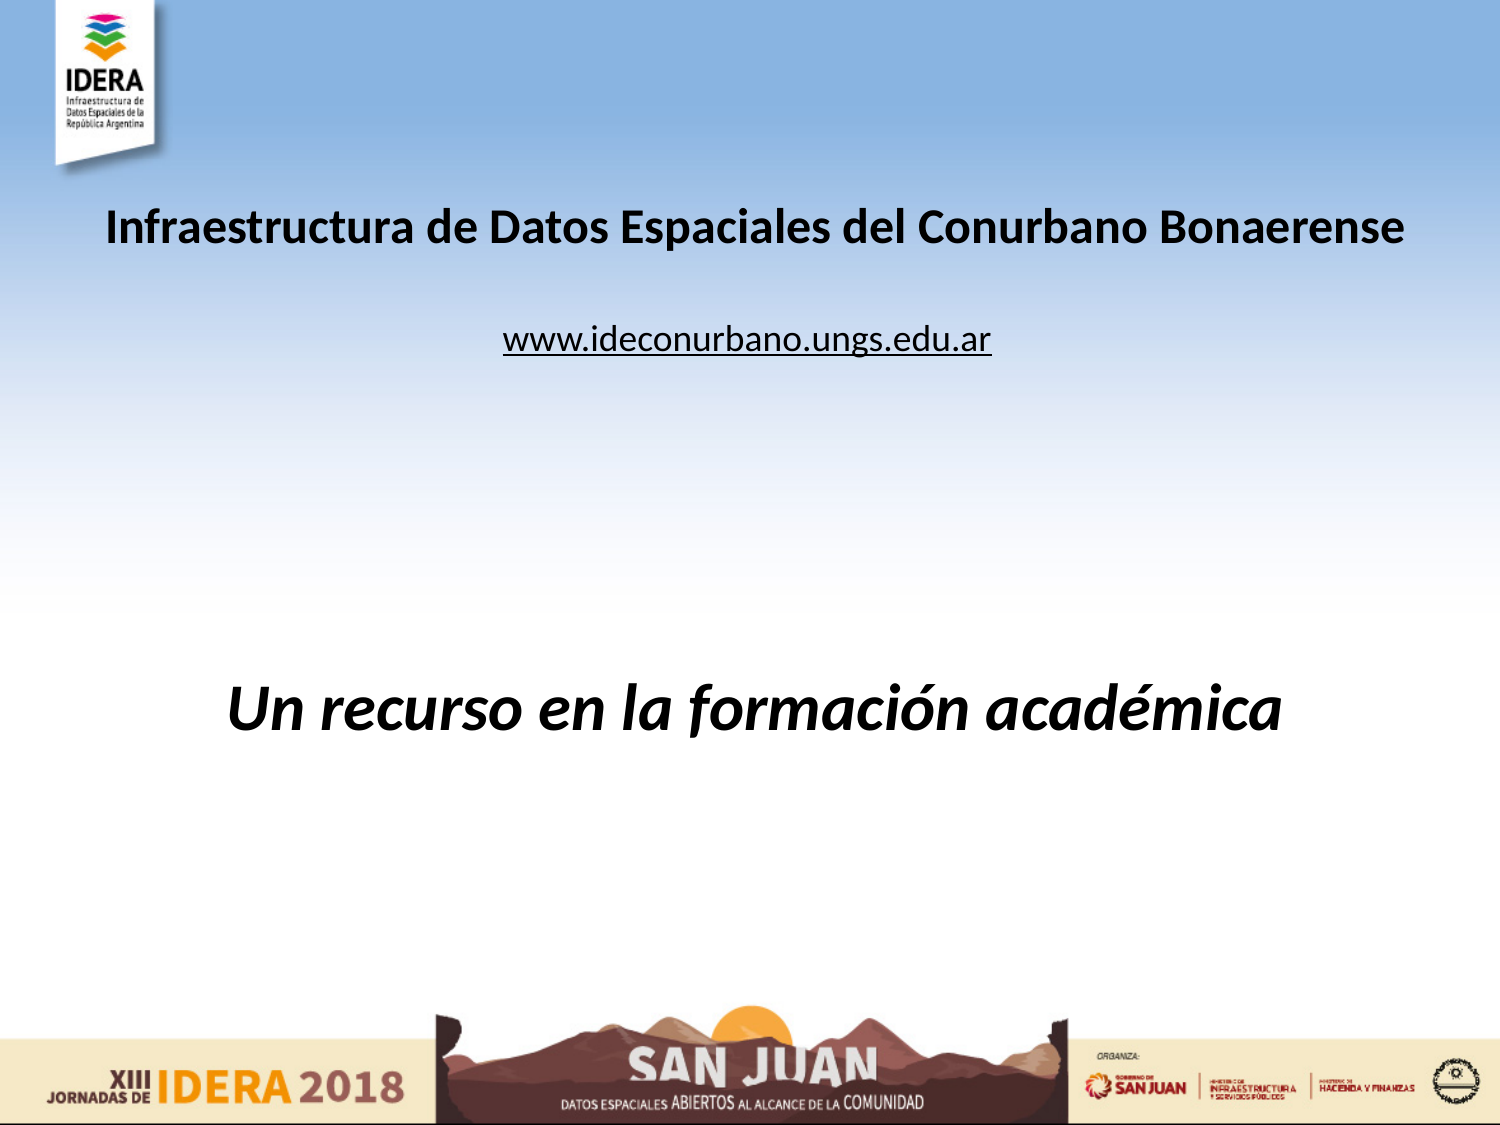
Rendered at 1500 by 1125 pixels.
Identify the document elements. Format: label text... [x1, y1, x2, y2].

text_box Infraestructura de Datos Espaciales del Conurbano Bonaerense www.ideconurbano.ungs.edu.ar Un recurso en la formación académica [76, 66, 1436, 751]
picture [0, 0, 1500, 1125]
